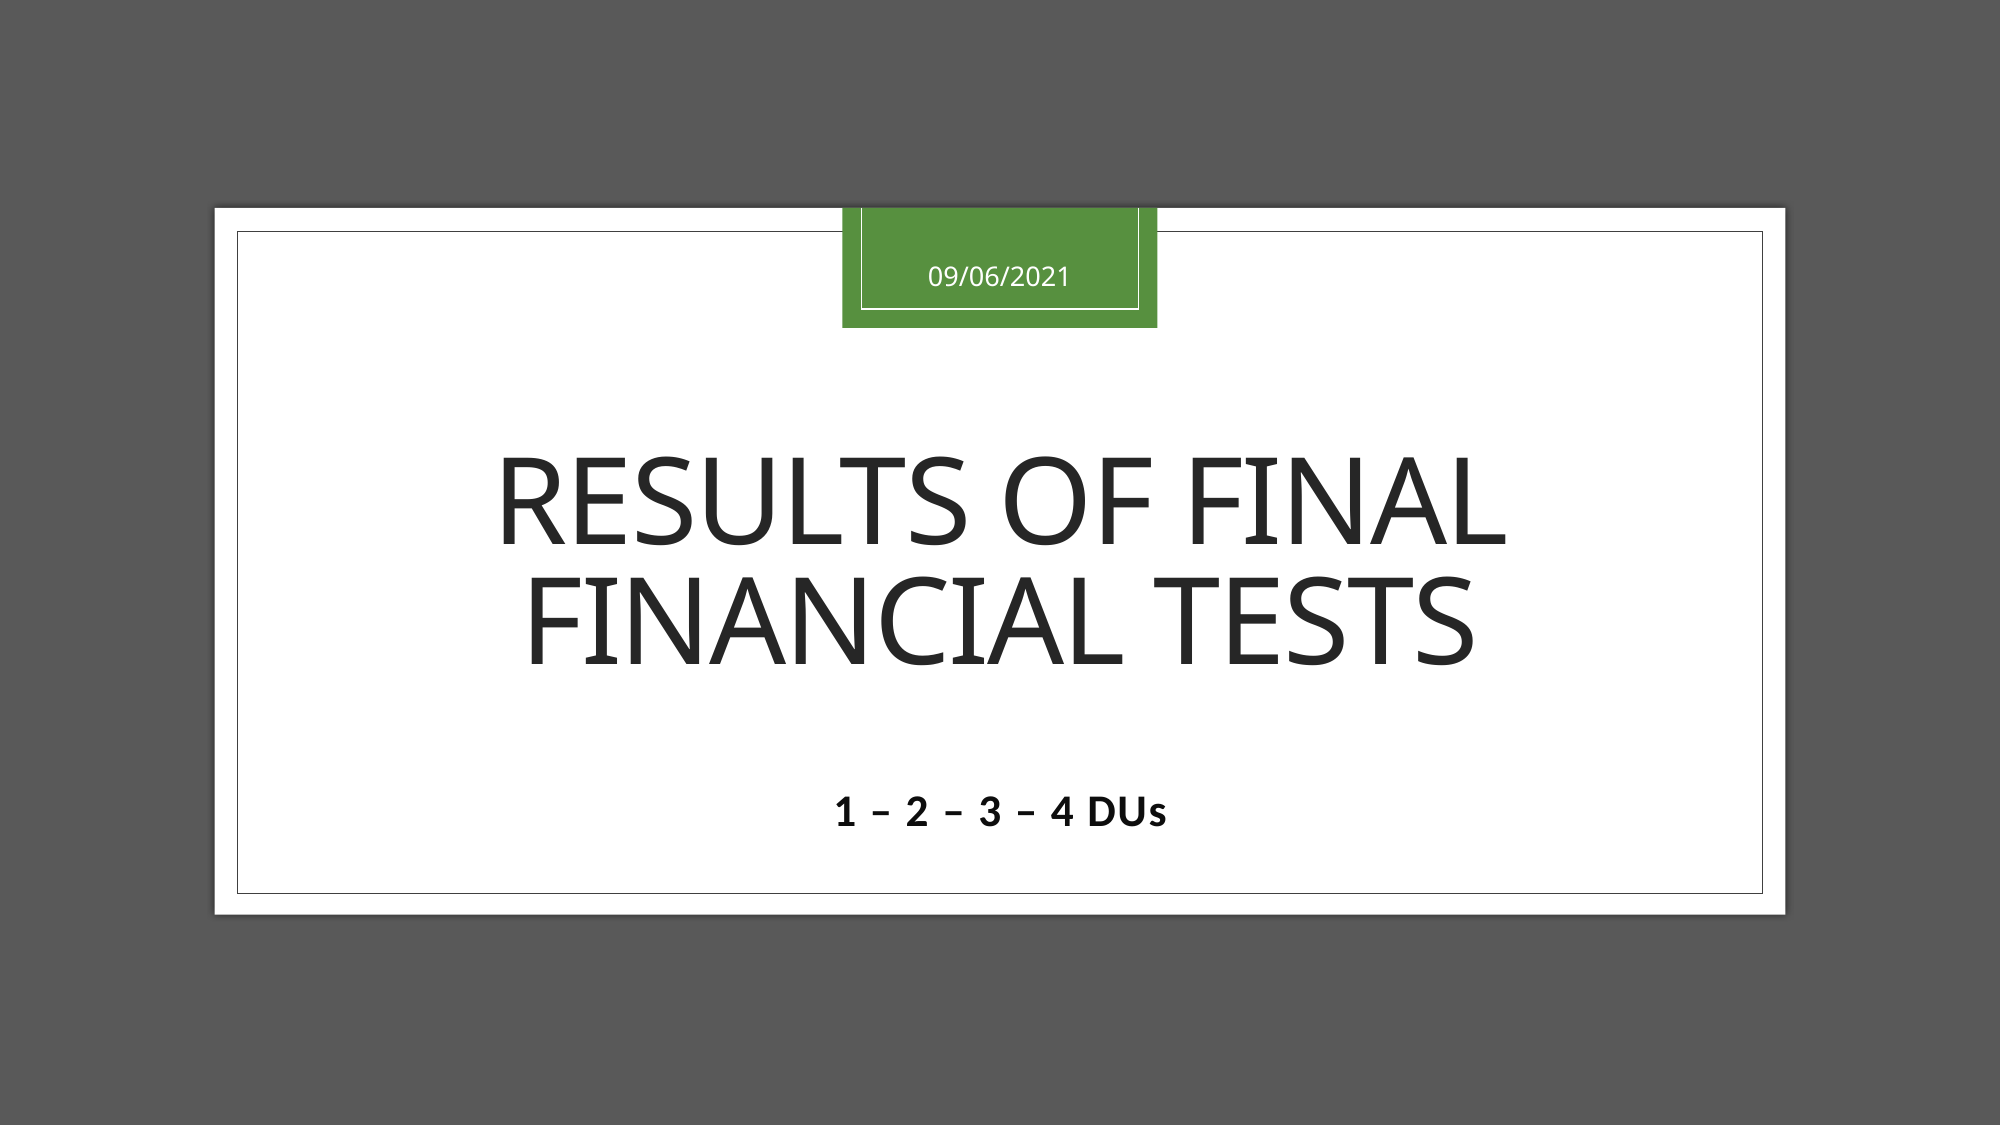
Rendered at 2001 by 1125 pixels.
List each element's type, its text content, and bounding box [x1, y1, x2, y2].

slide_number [872, 220, 1128, 300]
subtitle 1 – 2 – 3 – 4 DUs [267, 768, 1734, 844]
title Results of final financial tests [267, 368, 1733, 768]
